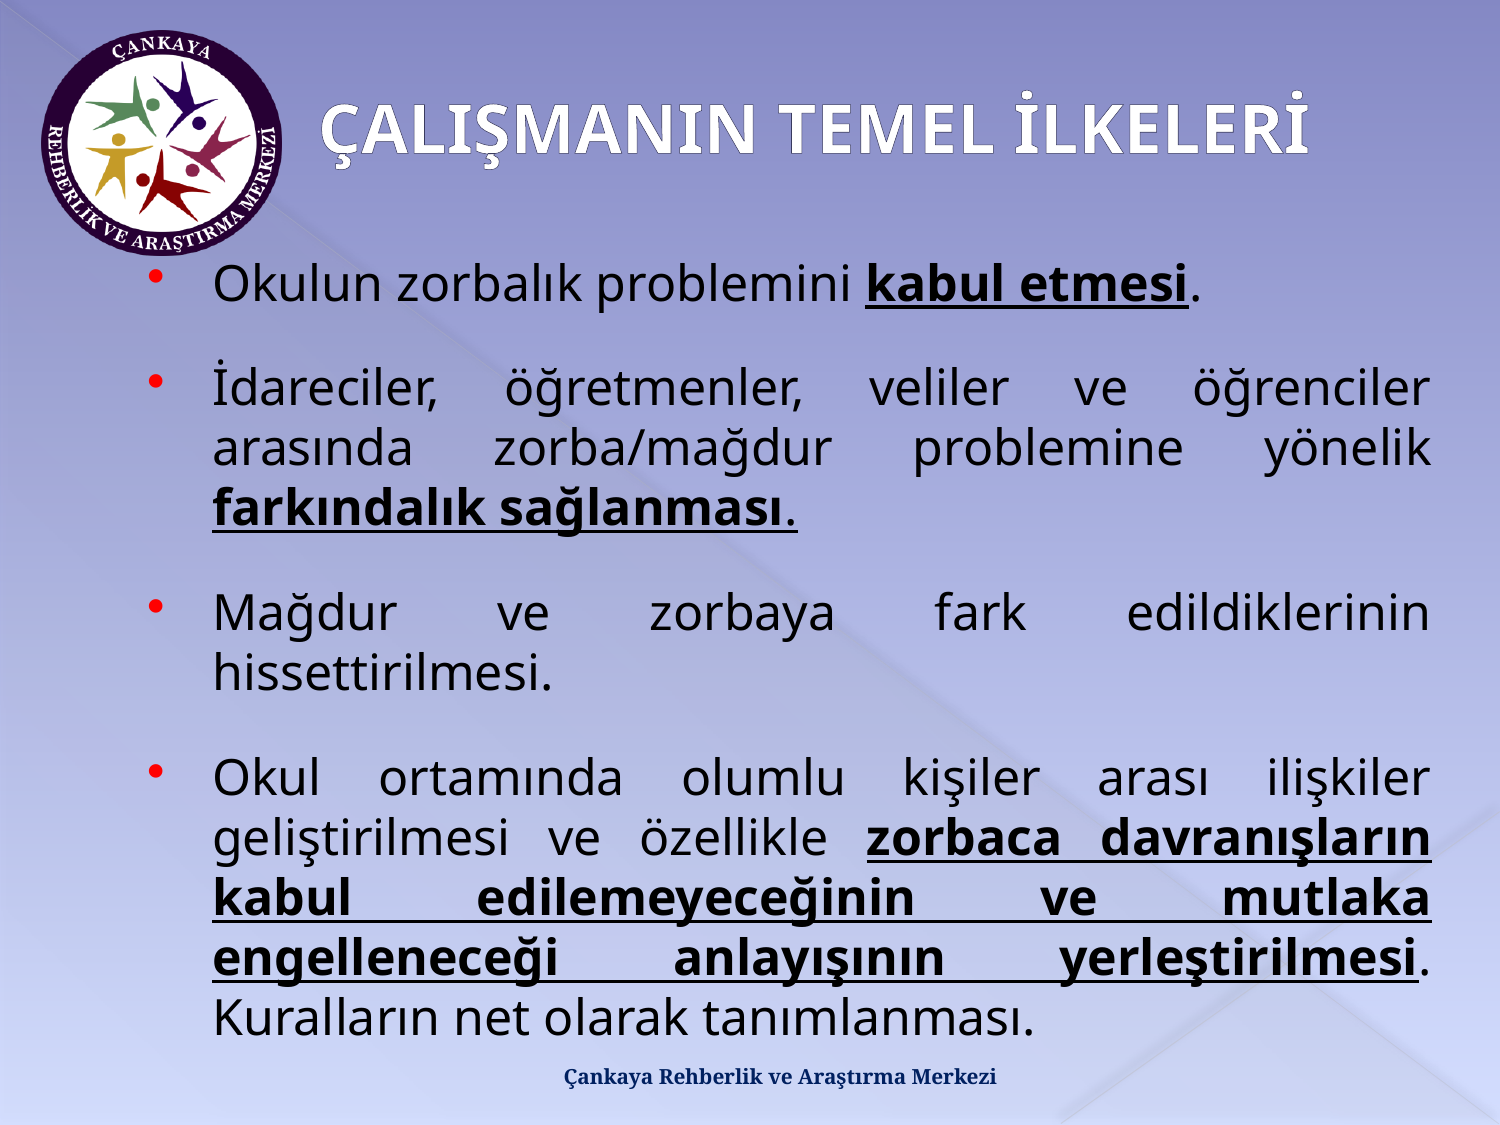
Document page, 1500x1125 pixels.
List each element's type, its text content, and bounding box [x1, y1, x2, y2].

title ÇALIŞMANIN TEMEL İLKELERİ [287, 42, 1365, 210]
picture [41, 30, 282, 256]
list Okulun zorbalık problemini kabul etmesi. İdareciler, öğretmenler, veliler ve öğrenciler arasında zorba/mağdur problemine yönelik farkındalık sağlanması. Mağdur ve zorbaya fark edildiklerinin hissettirilmesi. Okul ortamında olumlu kişiler arası ilişkiler geliştirilmesi ve özellikle zorbaca davranışların kabul edilemeyeceğinin ve mutlaka engelleneceği anlayışının yerleştirilmesi. Kuralların net olarak tanımlanması. [123, 243, 1447, 1047]
footer Çankaya Rehberlik ve Araştırma Merkezi [312, 1046, 1012, 1097]
